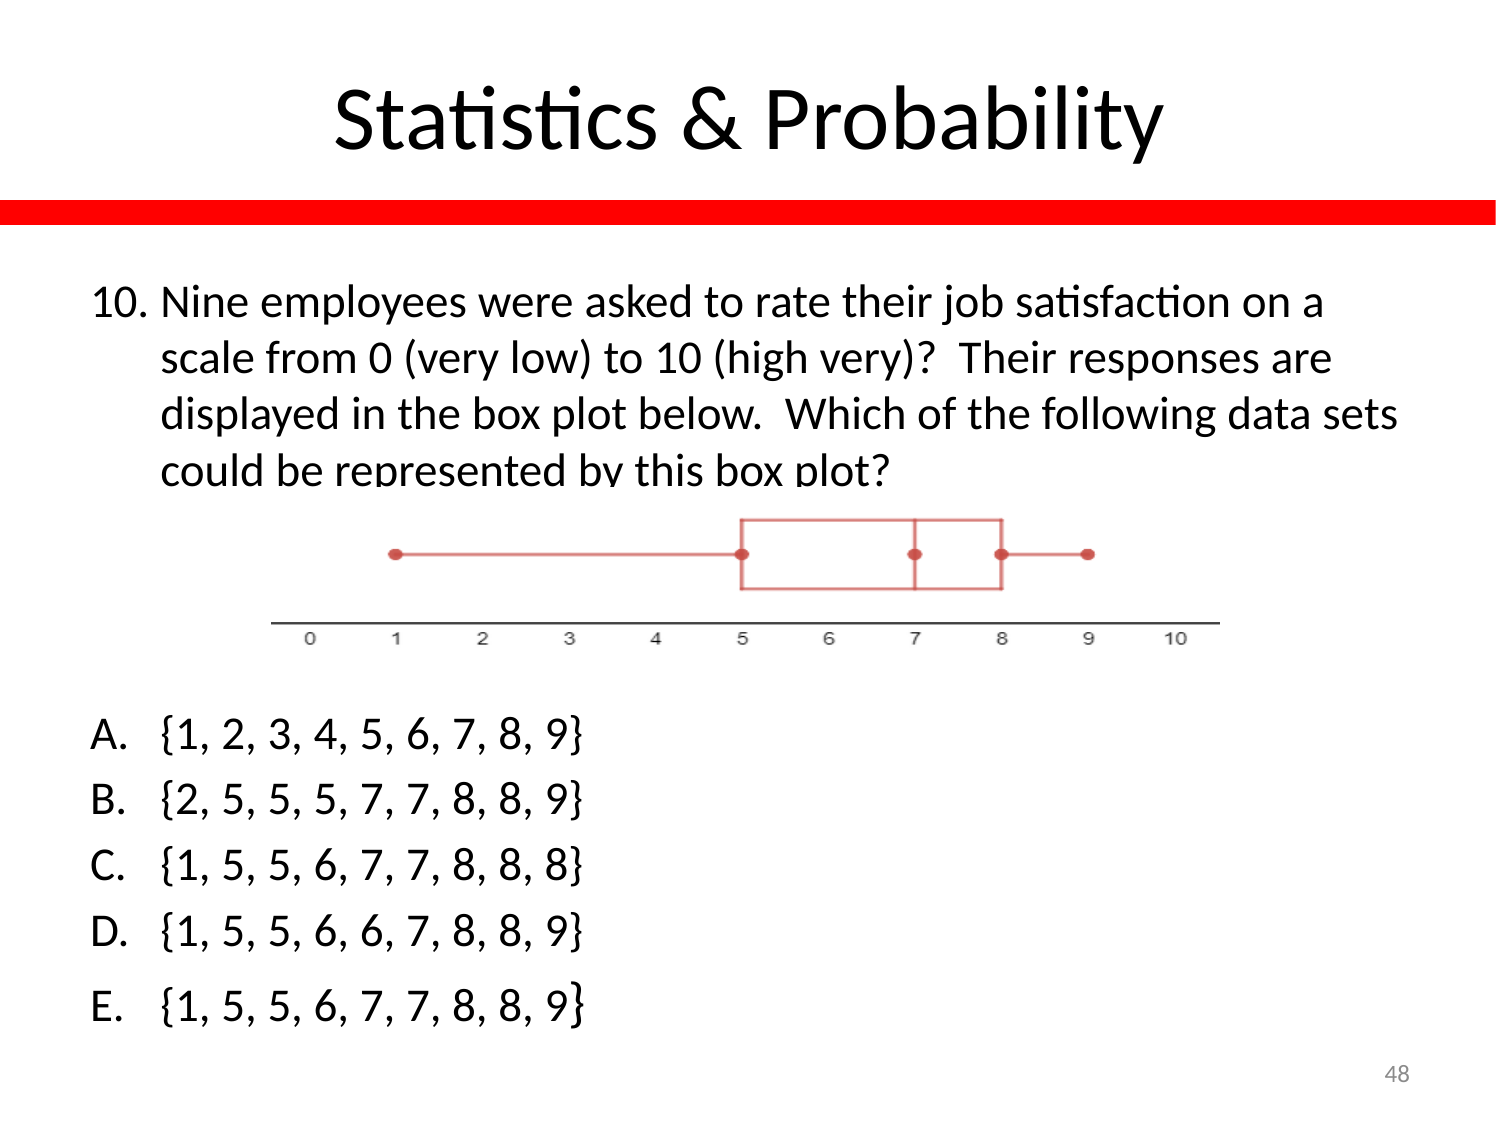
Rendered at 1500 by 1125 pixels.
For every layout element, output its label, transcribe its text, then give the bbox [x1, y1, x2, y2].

slide_number 48 [1074, 1042, 1425, 1103]
picture [271, 487, 1220, 677]
title Statistics & Probability [68, 37, 1432, 188]
text_box [0, 198, 1498, 227]
list Nine employees were asked to rate their job satisfaction on a scale from 0 (very low) to 10 (high very)? Their responses are displayed in the box plot below. Which of the following data sets could be represented by this box plot? {1, 2, 3, 4, 5, 6, 7, 8, 9} {2, 5, 5, 5, 7, 7, 8, 8, 9} {1, 5, 5, 6, 7, 7, 8, 8, 8} {1, 5, 5, 6, 6, 7, 8, 8, 9} {1, 5, 5, 6, 7, 7, 8, 8, 9} [75, 262, 1425, 1043]
